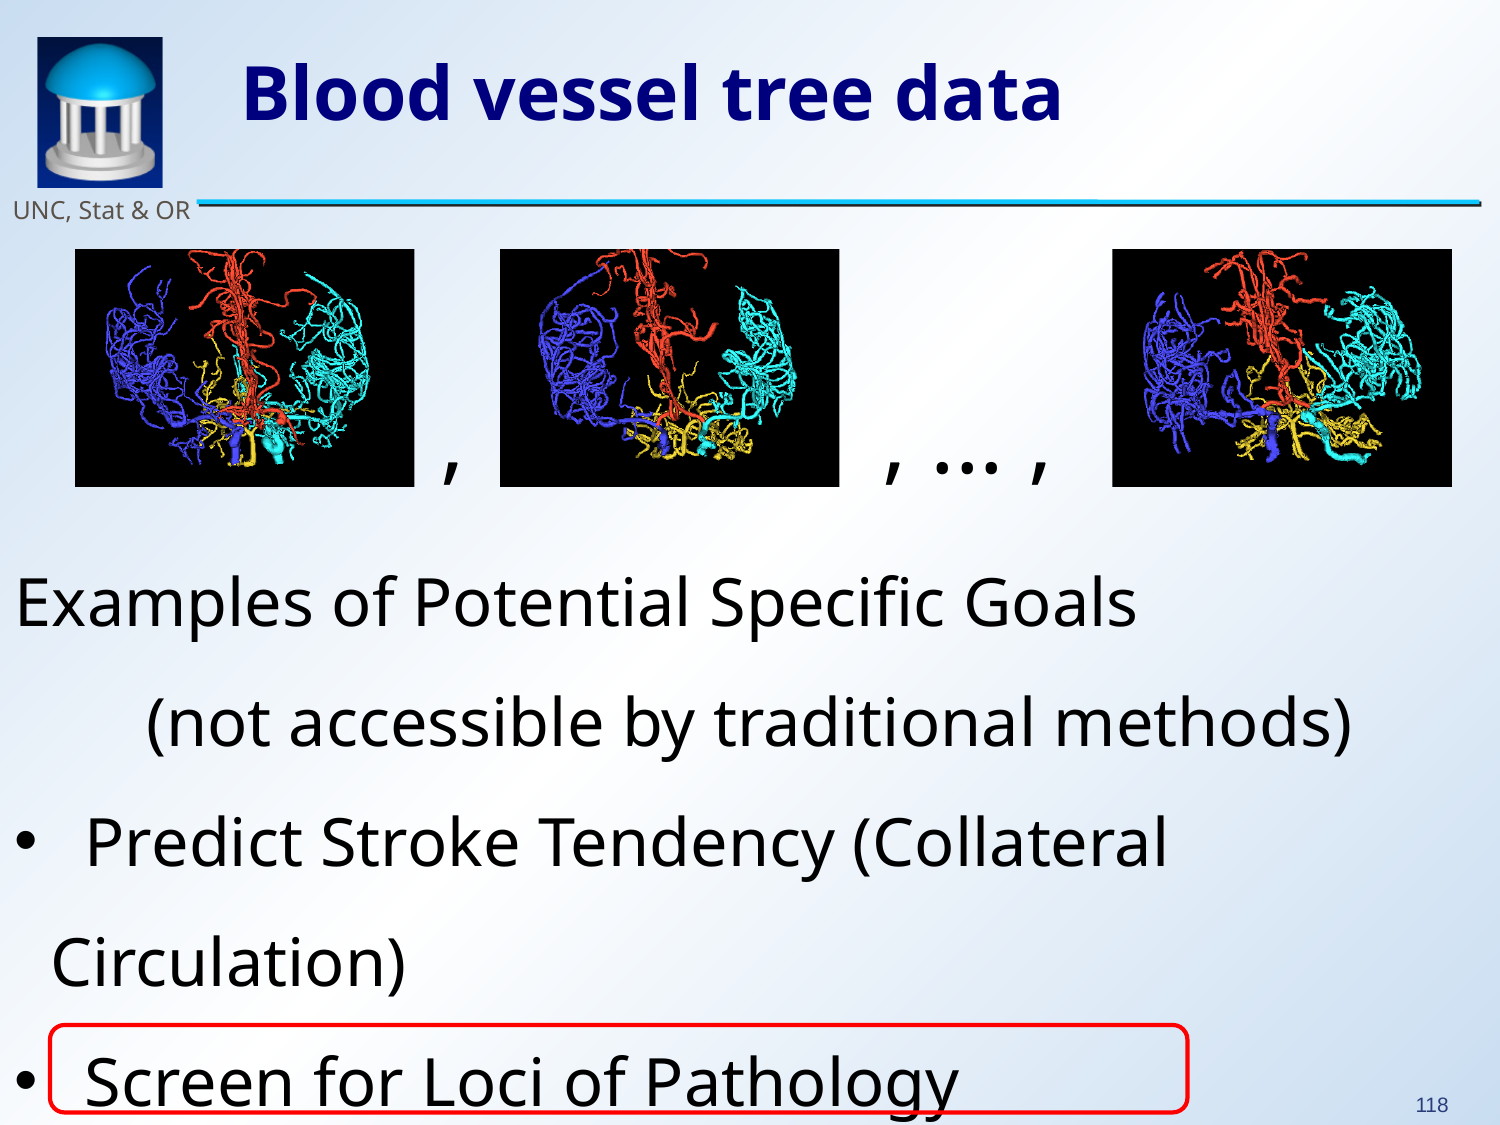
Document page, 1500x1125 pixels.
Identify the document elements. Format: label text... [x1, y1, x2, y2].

text_box Examples of Potential Specific Goals (not accessible by traditional methods) Predict Stroke Tendency (Collateral Circulation) Screen for Loci of Pathology Explore how age affects connectivity [0, 512, 1500, 1125]
text_box , ... , [867, 374, 1068, 500]
picture [1112, 249, 1452, 487]
title Blood vessel tree data [224, 24, 1373, 156]
picture [499, 249, 840, 487]
text_box [49, 1024, 1188, 1113]
picture [74, 249, 415, 487]
text_box , [425, 374, 481, 500]
